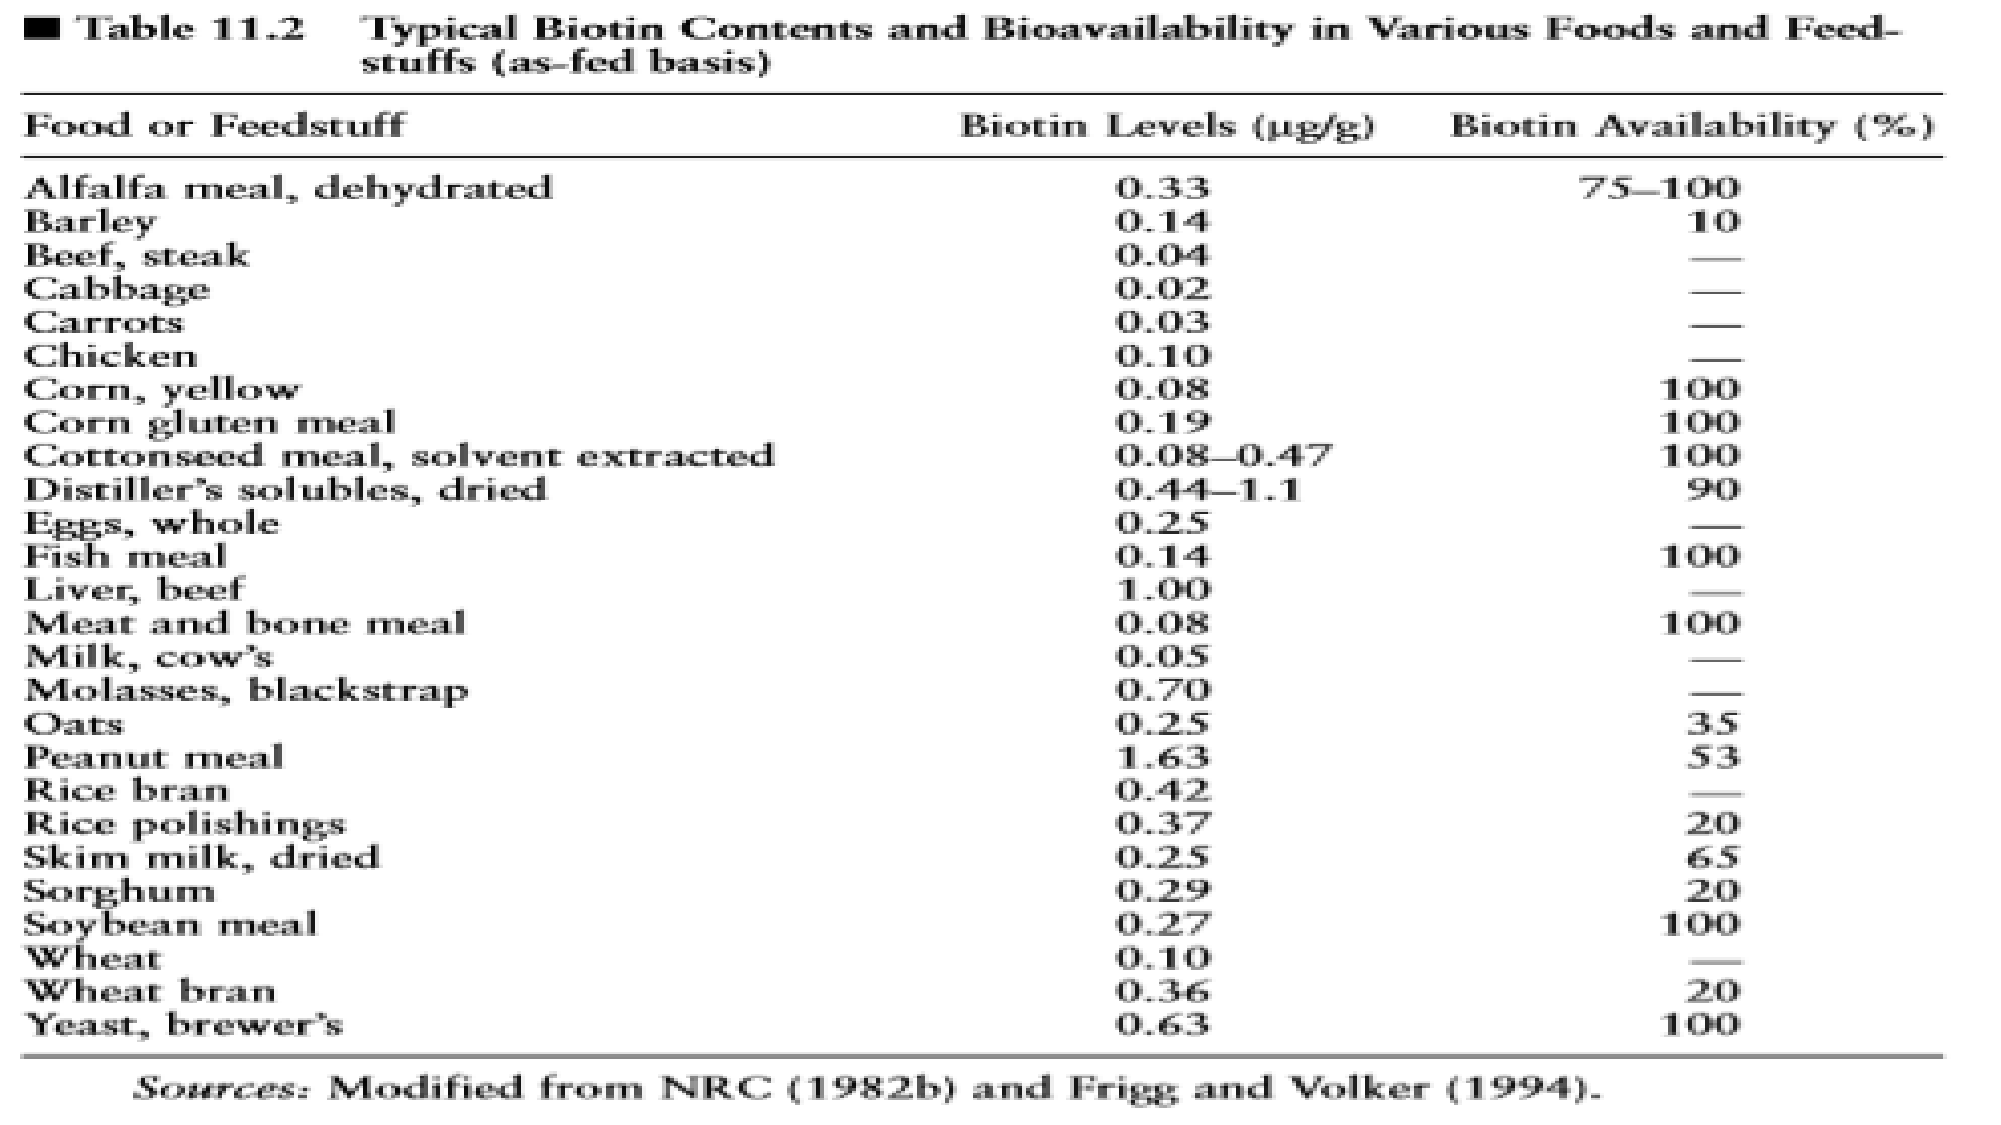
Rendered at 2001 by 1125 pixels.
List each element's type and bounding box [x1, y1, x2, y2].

list [0, 0, 2000, 1125]
